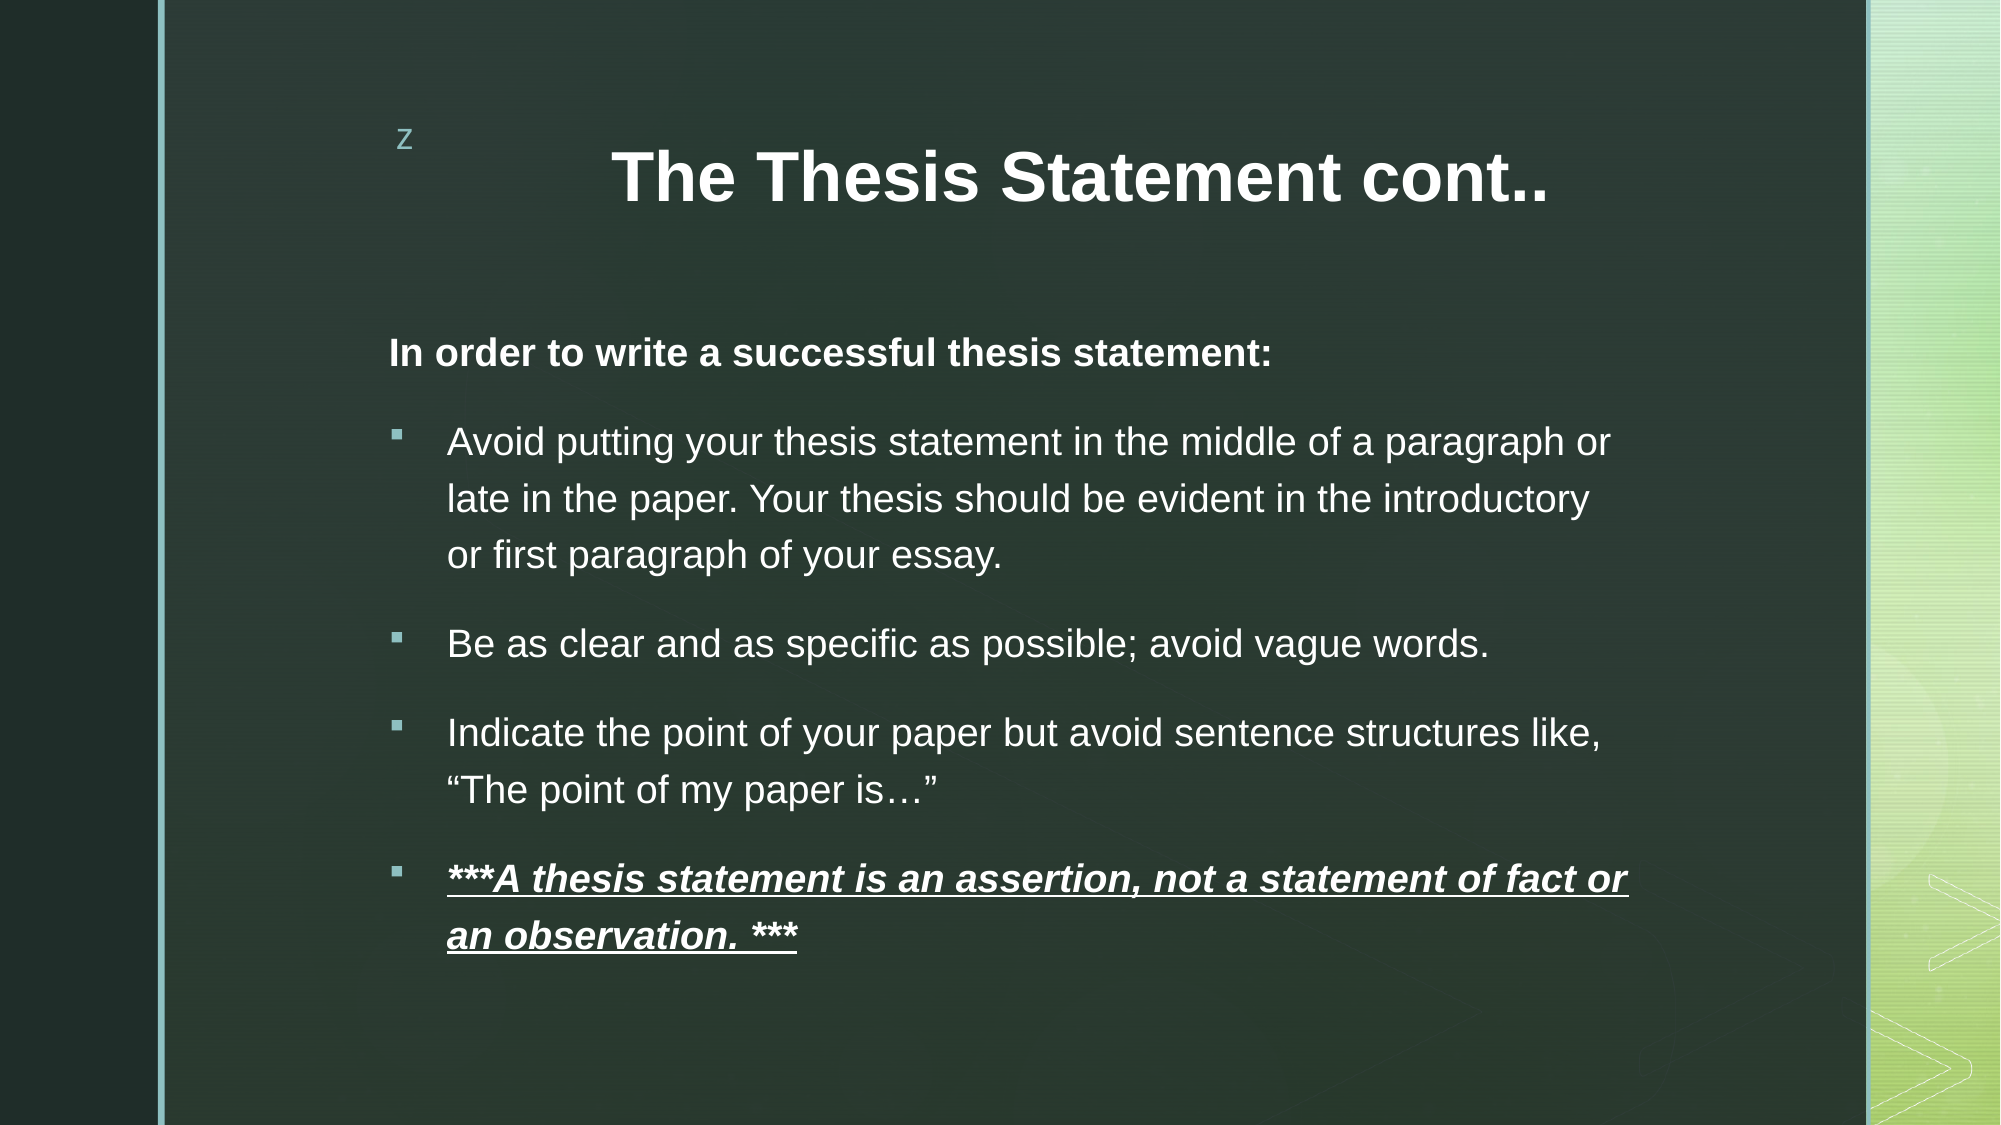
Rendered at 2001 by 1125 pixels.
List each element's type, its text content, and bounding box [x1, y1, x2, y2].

list In order to write a successful thesis statement: Avoid putting your thesis statement in the middle of a paragraph or late in the paper. Your thesis should be evident in the introductory or first paragraph of your essay. Be as clear and as specific as possible; avoid vague words. Indicate the point of your paper but avoid sentence structures like, “The point of my paper is…” ***A thesis statement is an assertion, not a statement of fact or an observation. *** [373, 309, 1653, 966]
title The Thesis Statement cont.. [428, 132, 1734, 310]
picture [1871, 0, 2001, 1125]
